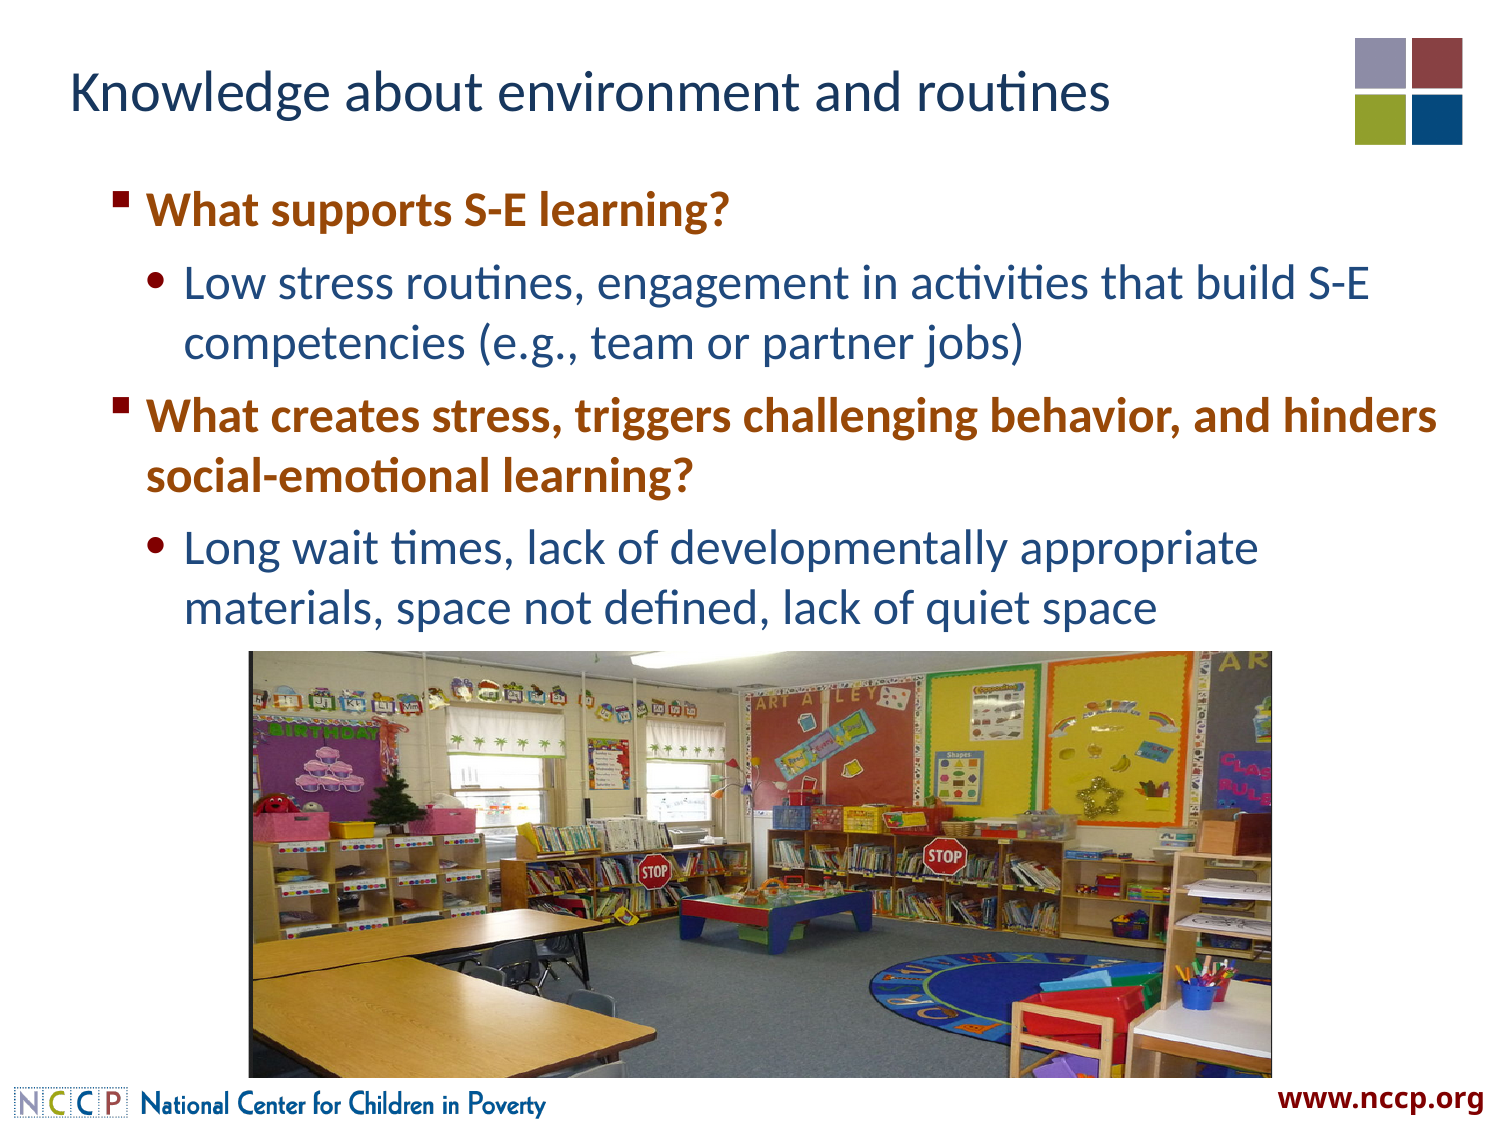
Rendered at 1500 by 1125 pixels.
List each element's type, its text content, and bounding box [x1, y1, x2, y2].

list What supports S-E learning? Low stress routines, engagement in activities that build S-E competencies (e.g., team or partner jobs) What creates stress, triggers challenging behavior, and hinders social-emotional learning? Long wait times, lack of developmentally appropriate materials, space not defined, lack of quiet space [55, 169, 1467, 1022]
picture [14, 1087, 546, 1119]
title Knowledge about environment and routines [55, 38, 1250, 131]
picture [248, 650, 1273, 1079]
picture [1355, 37, 1463, 145]
